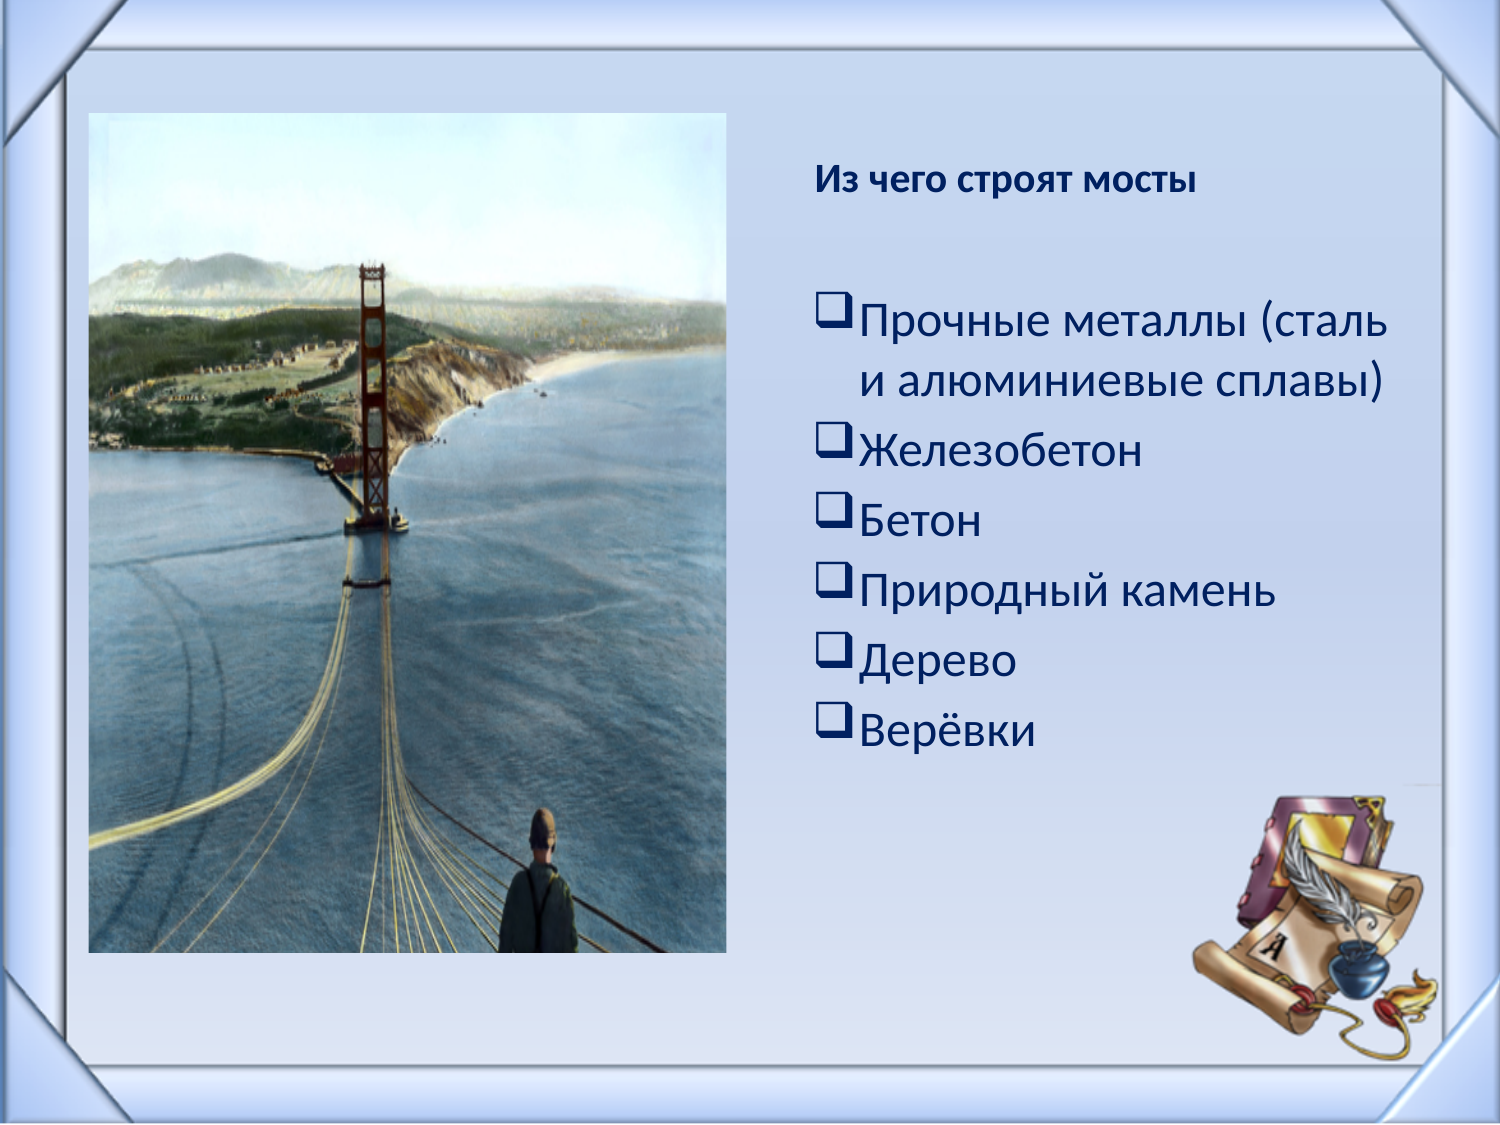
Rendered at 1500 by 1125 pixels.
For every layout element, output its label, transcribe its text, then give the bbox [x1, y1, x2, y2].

title Из чего строят мосты [799, 55, 1425, 208]
picture [0, 0, 1500, 1125]
list Прочные металлы (сталь и алюминиевые сплавы) Железобетон Бетон Природный камень Дерево Верёвки [797, 278, 1424, 866]
